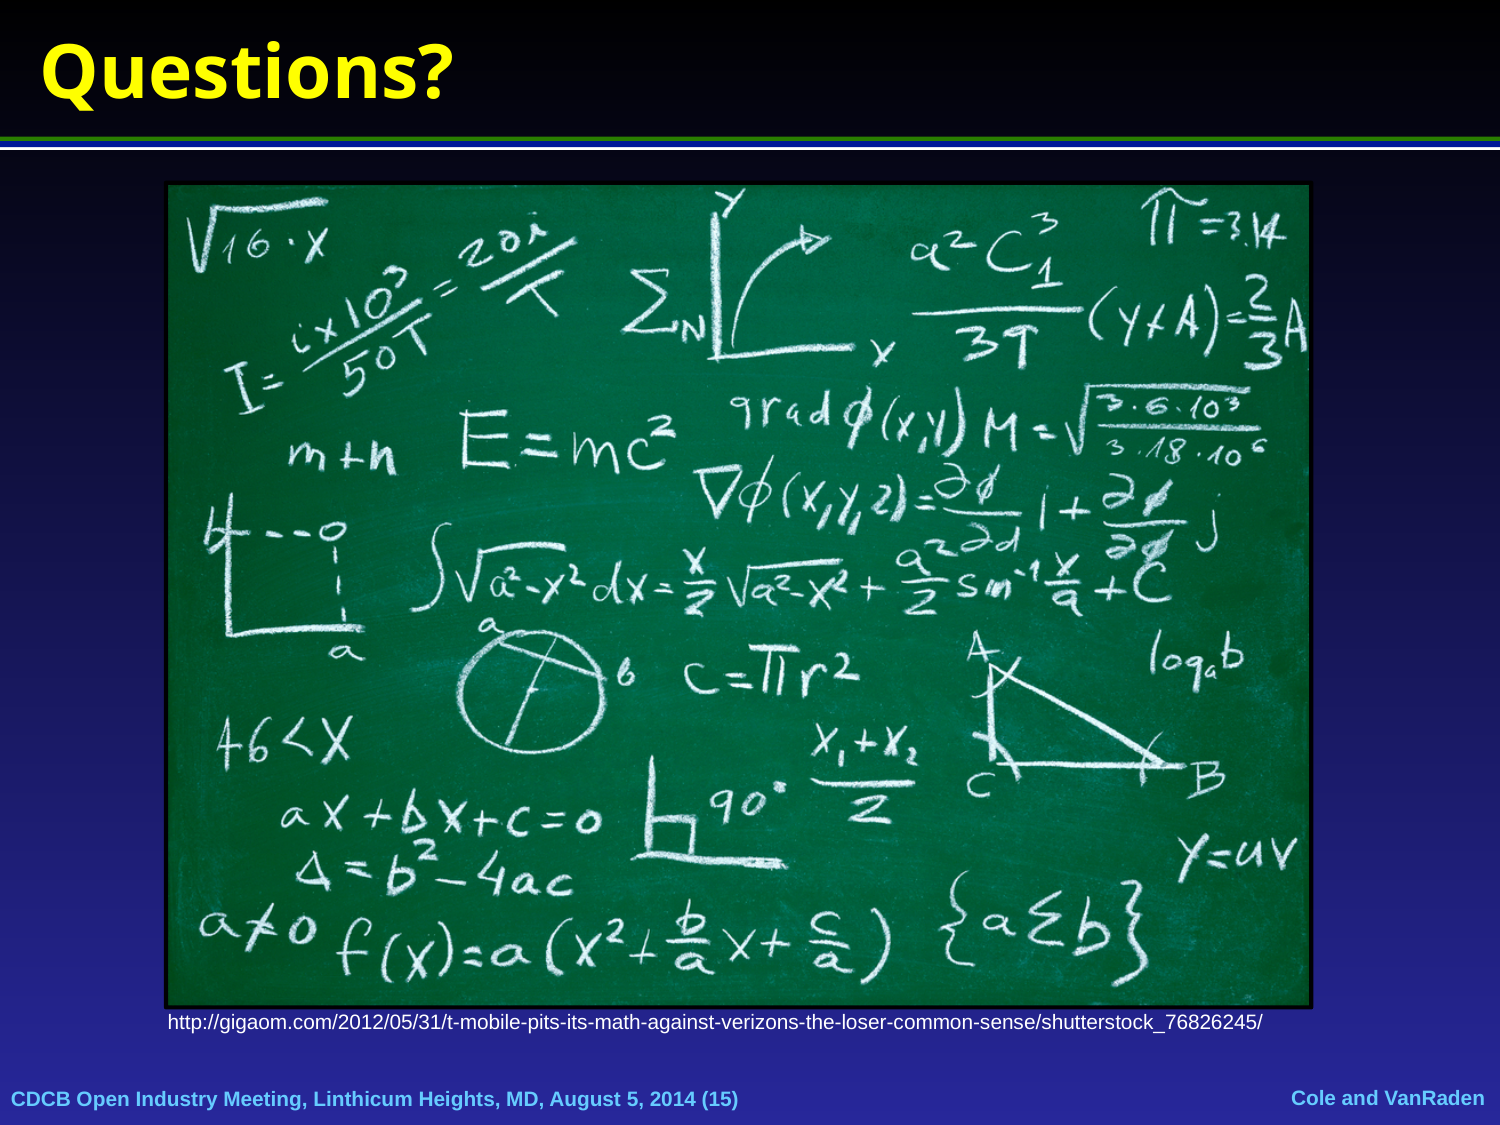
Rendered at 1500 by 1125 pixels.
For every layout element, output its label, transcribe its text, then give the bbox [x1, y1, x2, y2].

title Questions? [24, 15, 1475, 122]
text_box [152, 184, 1310, 1042]
